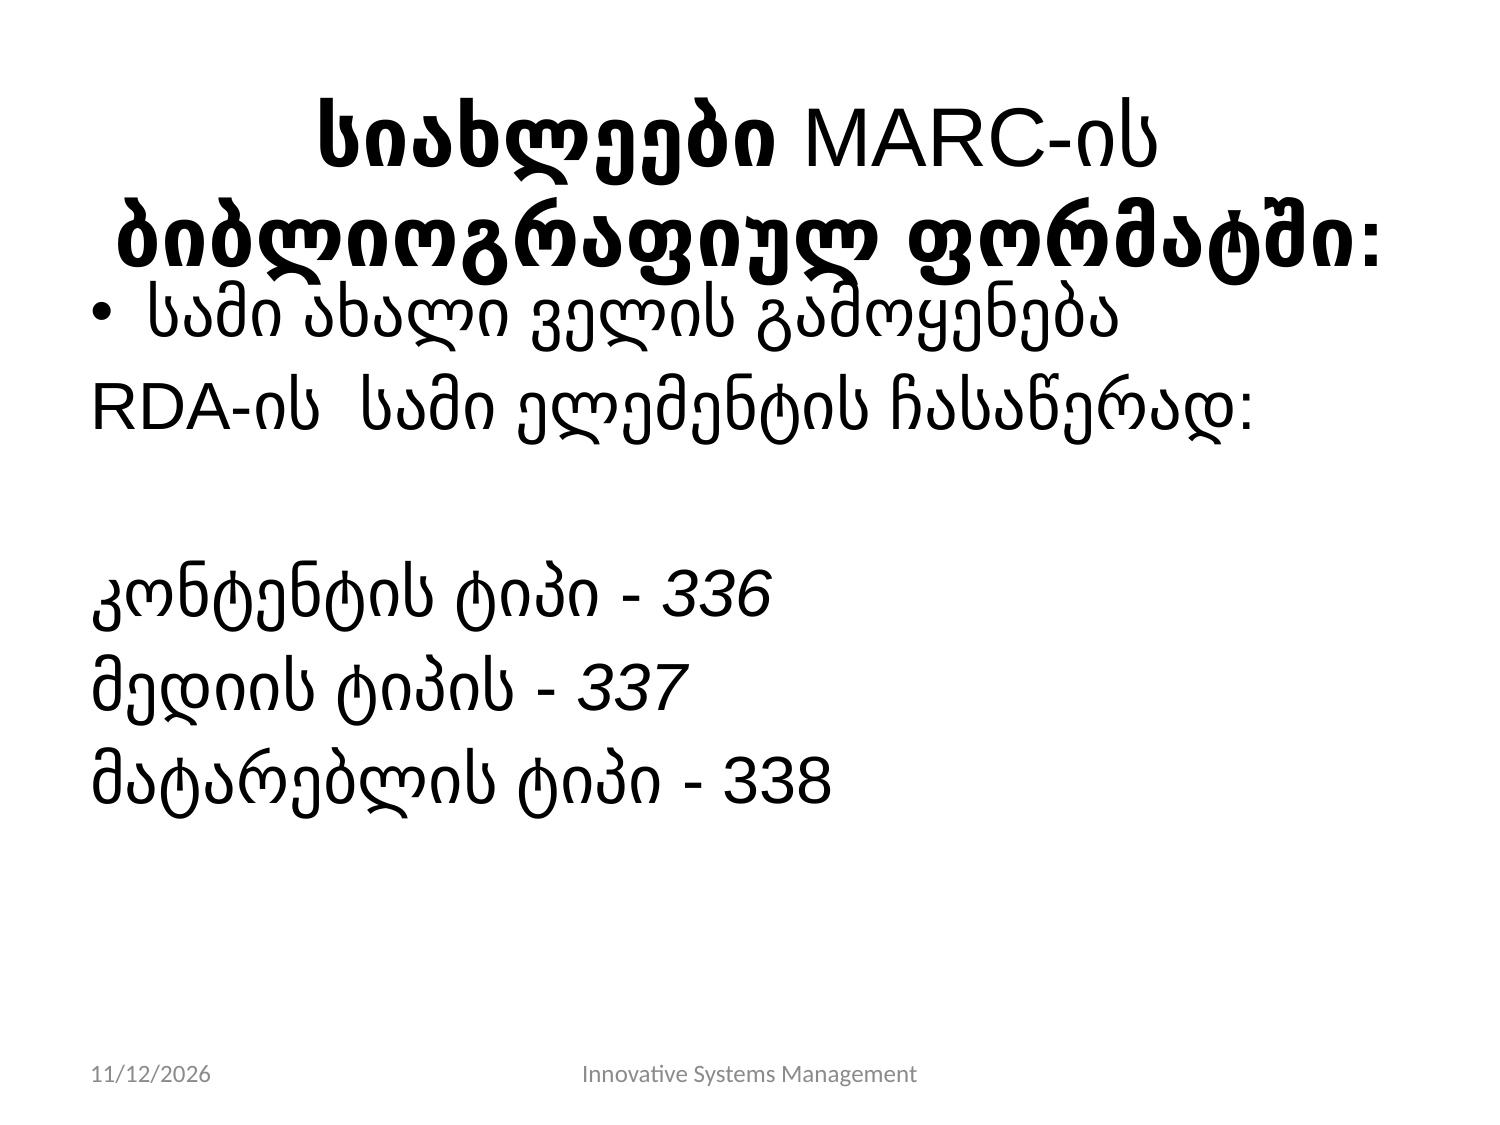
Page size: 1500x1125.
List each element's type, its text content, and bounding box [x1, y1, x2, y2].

list სამი ახალი ველის გამოყენება RDA-ის სამი ელემენტის ჩასაწერად: კონტენტის ტიპი - 336 მედიის ტიპის - 337 მატარებლის ტიპი - 338 [75, 262, 1425, 1005]
footer Innovative Systems Management [512, 1042, 988, 1103]
title სიახლეები MARC-ის ბიბლიოგრაფიულ ფორმატში: [75, 75, 1425, 262]
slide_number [75, 1042, 425, 1103]
